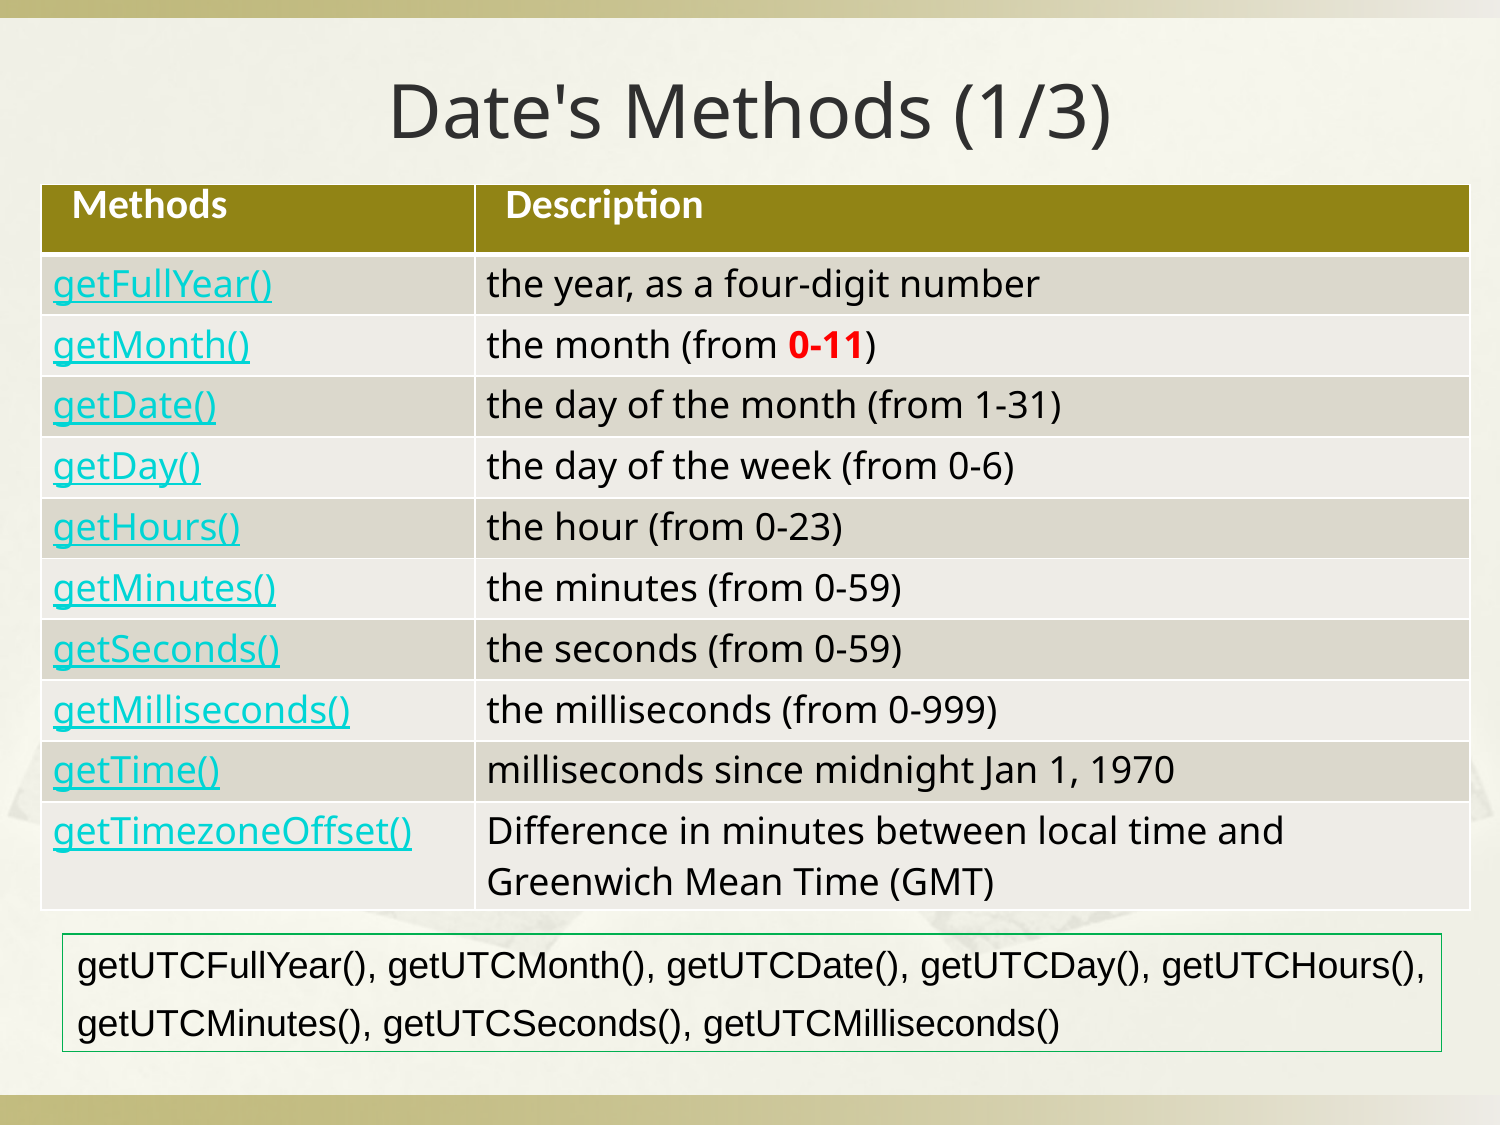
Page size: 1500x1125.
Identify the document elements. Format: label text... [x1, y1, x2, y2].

picture [0, 18, 1500, 1095]
table_cell the milliseconds (from 0-999) [476, 681, 1469, 740]
table_cell Difference in minutes between local time and Greenwich Mean Time (GMT) [476, 803, 1469, 909]
table_cell the minutes (from 0-59) [476, 559, 1469, 618]
text_box getUTCFullYear(), getUTCMonth(), getUTCDate(), getUTCDay(), getUTCHours(), getUTCMinutes(), getUTCSeconds(), getUTCMilliseconds() [62, 934, 1442, 1052]
table_cell getFullYear() [42, 257, 474, 314]
table_cell the day of the month (from 1-31) [476, 377, 1469, 436]
table_cell getDate() [42, 377, 474, 436]
table_cell getSeconds() [42, 620, 474, 679]
table_header Description [476, 185, 1469, 252]
table_cell the seconds (from 0-59) [476, 620, 1469, 679]
table_cell getHours() [42, 499, 474, 558]
table_cell getMonth() [42, 316, 474, 375]
title Date's Methods (1/3) [75, 45, 1425, 173]
table_header Methods [42, 185, 474, 252]
table_cell getTimezoneOffset() [42, 803, 474, 909]
table_cell getTime() [42, 742, 474, 801]
table_cell the day of the week (from 0-6) [476, 438, 1469, 497]
table_cell the hour (from 0-23) [476, 499, 1469, 558]
table_cell getMilliseconds() [42, 681, 474, 740]
table_cell getMinutes() [42, 559, 474, 618]
table_cell the month (from 0-11) [476, 316, 1469, 375]
table_cell getDay() [42, 438, 474, 497]
table_cell the year, as a four-digit number [476, 257, 1469, 314]
table_cell milliseconds since midnight Jan 1, 1970 [476, 742, 1469, 801]
